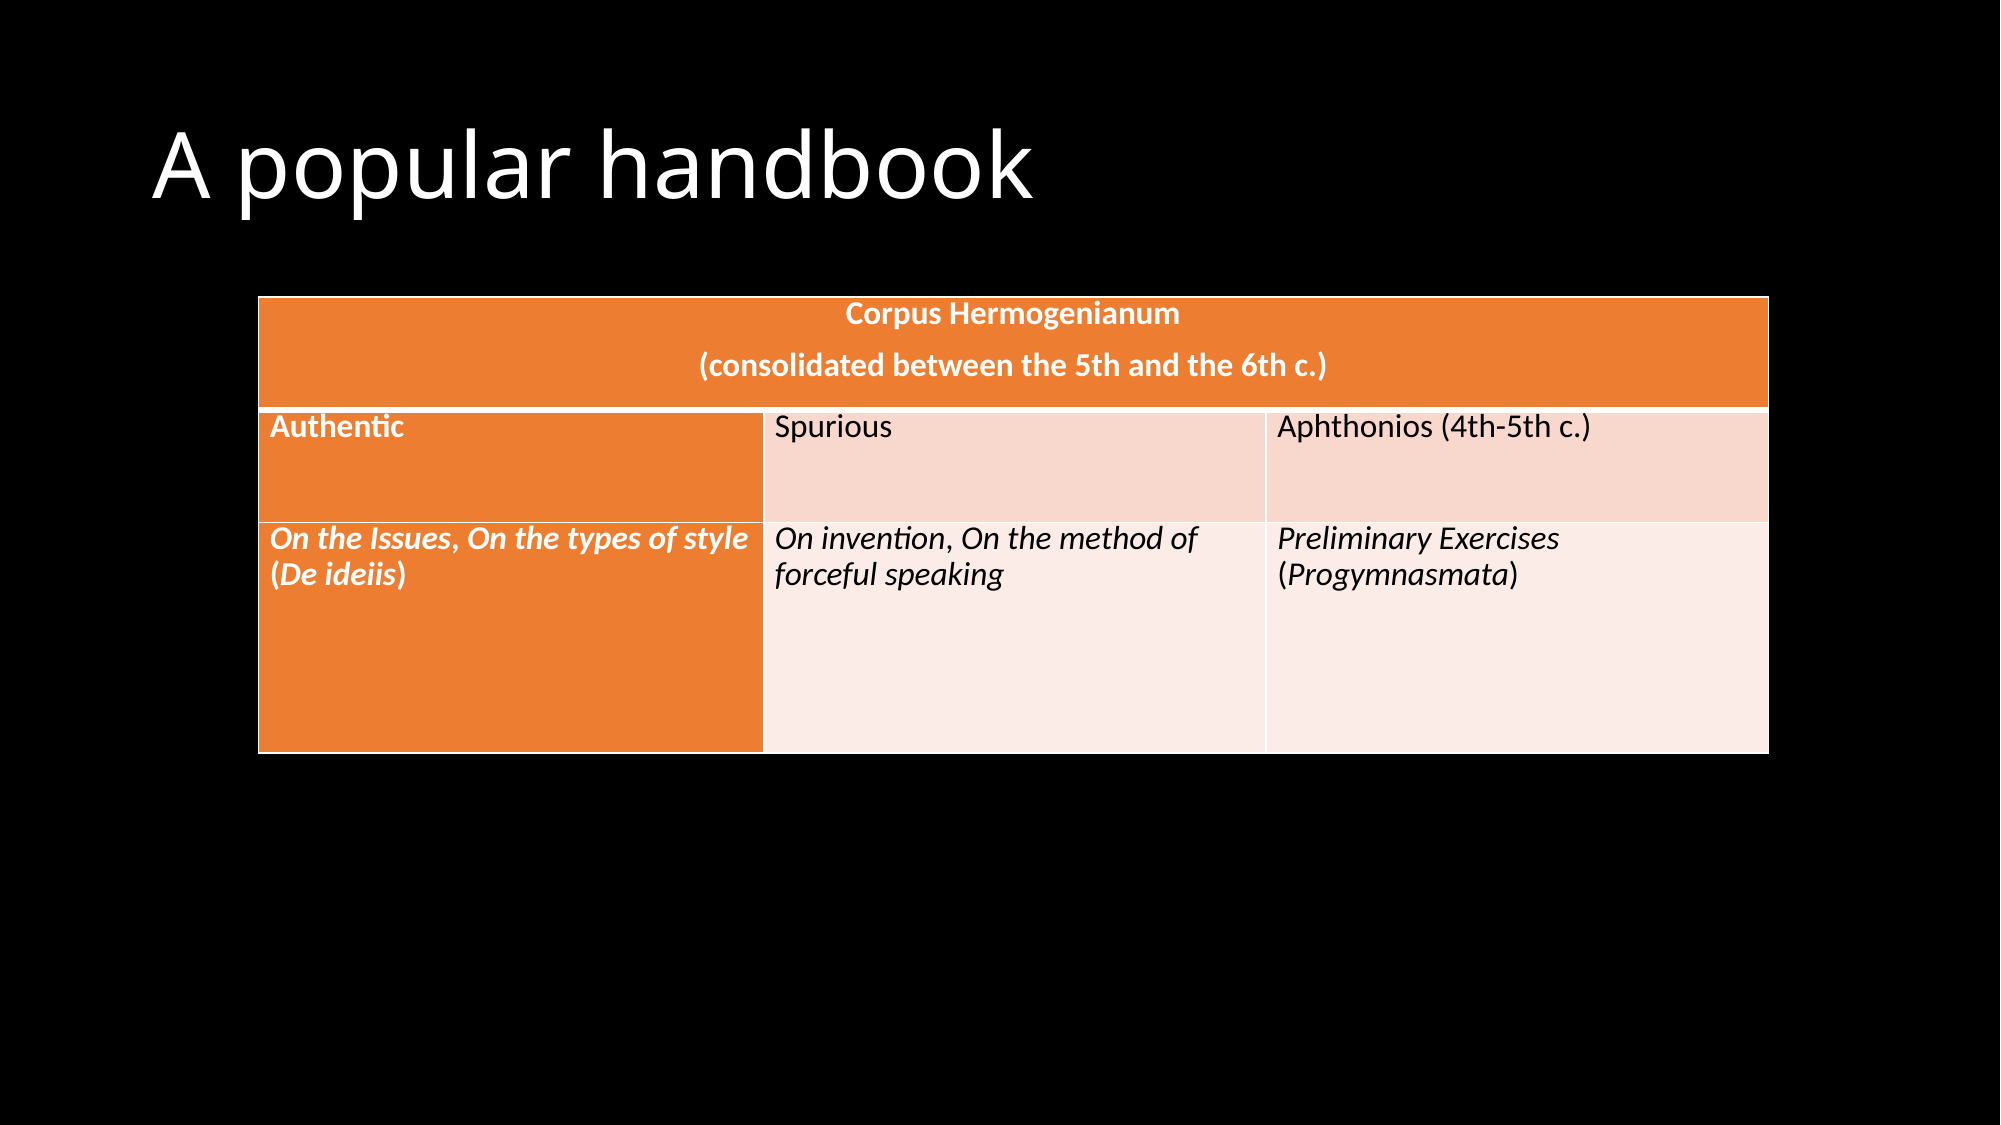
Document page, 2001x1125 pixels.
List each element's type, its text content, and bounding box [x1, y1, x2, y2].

table_cell Authentic [259, 413, 763, 522]
table_cell Spurious [765, 413, 1265, 522]
table_cell Preliminary Exercises (Progymnasmata) [1267, 523, 1768, 752]
table_header Corpus Hermogenianum (consolidated between the 5th and the 6th c.) [259, 298, 1768, 407]
table_cell On the Issues, On the types of style (De ideiis) [259, 523, 763, 752]
table_cell On invention, On the method of forceful speaking [765, 523, 1265, 752]
title A popular handbook [137, 59, 1863, 278]
table_cell Aphthonios (4th-5th c.) [1267, 413, 1768, 522]
